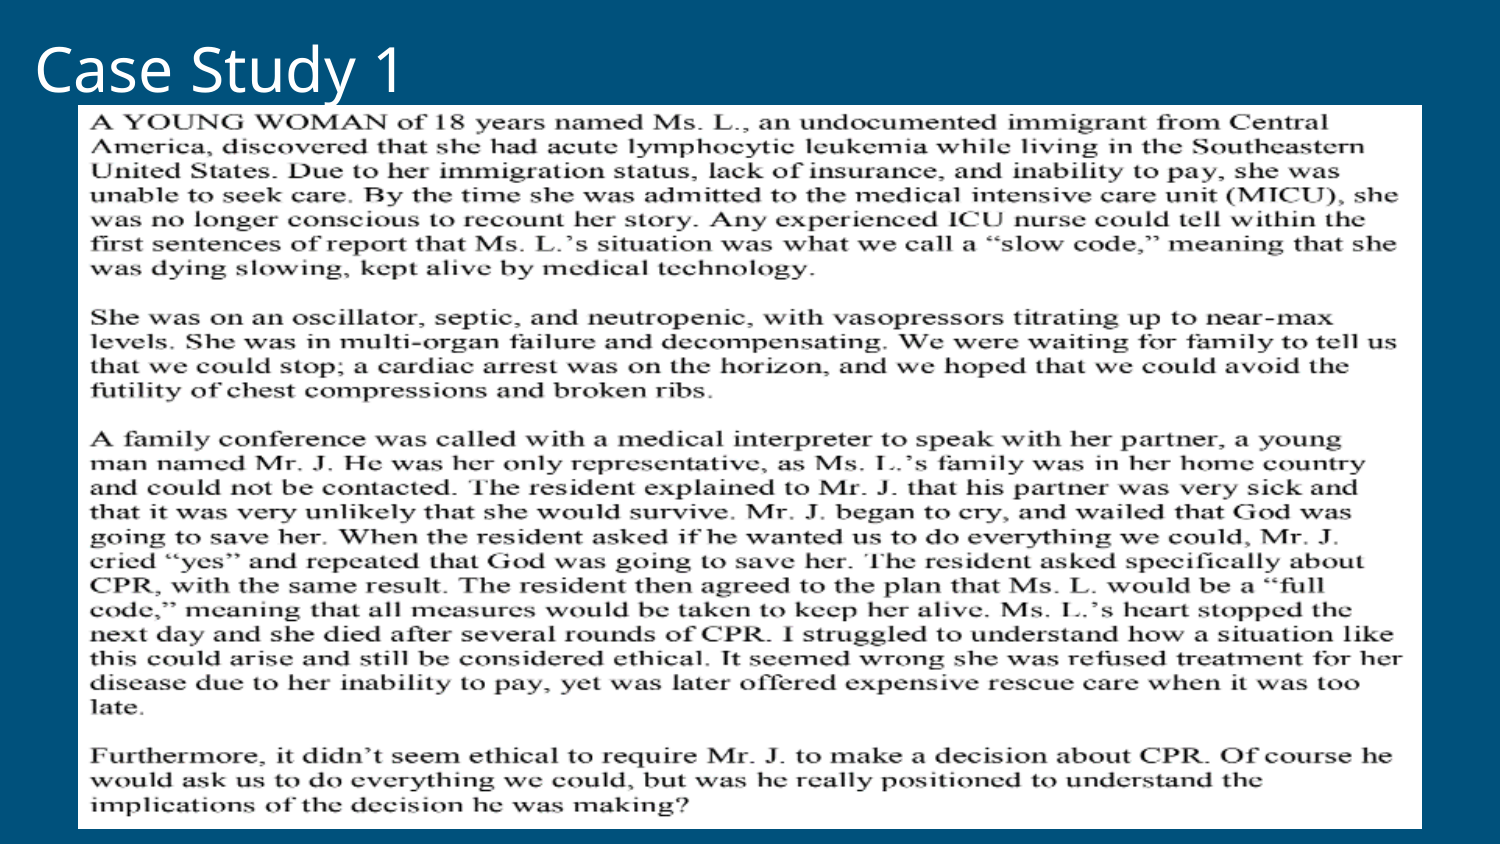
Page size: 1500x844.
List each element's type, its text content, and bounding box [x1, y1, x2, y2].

picture [79, 104, 1421, 828]
title Case Study 1 [19, 7, 480, 121]
